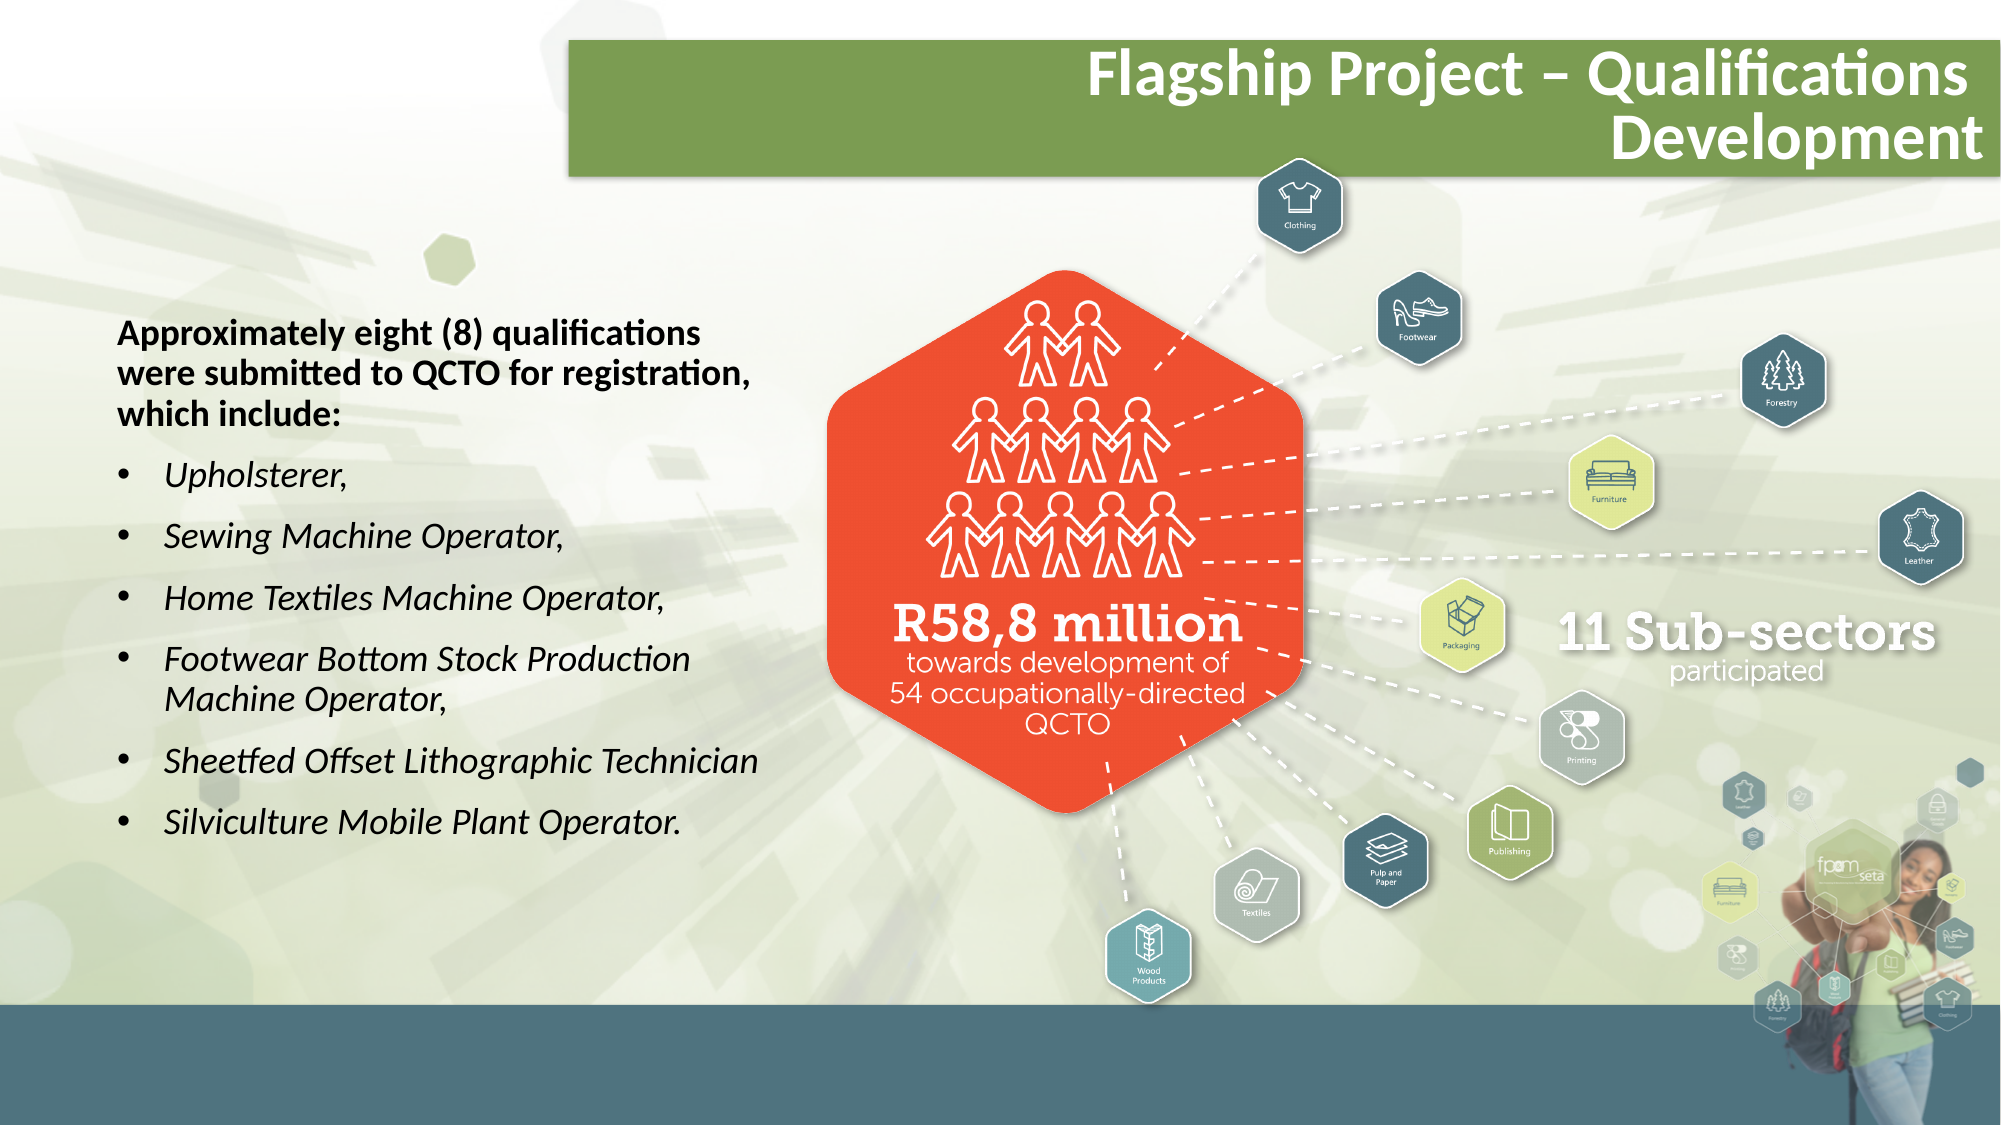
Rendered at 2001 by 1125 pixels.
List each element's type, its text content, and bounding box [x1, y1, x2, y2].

picture [827, 158, 2000, 1005]
title Flagship Project – Qualifications Development [650, 14, 2000, 203]
text_box Approximately eight (8) qualifications were submitted to QCTO for registration, which include: Upholsterer, Sewing Machine Operator, Home Textiles Machine Operator, Footwear Bottom Stock Production Machine Operator, Sheetfed Offset Lithographic Technician Silviculture Mobile Plant Operator. [27, 305, 802, 850]
